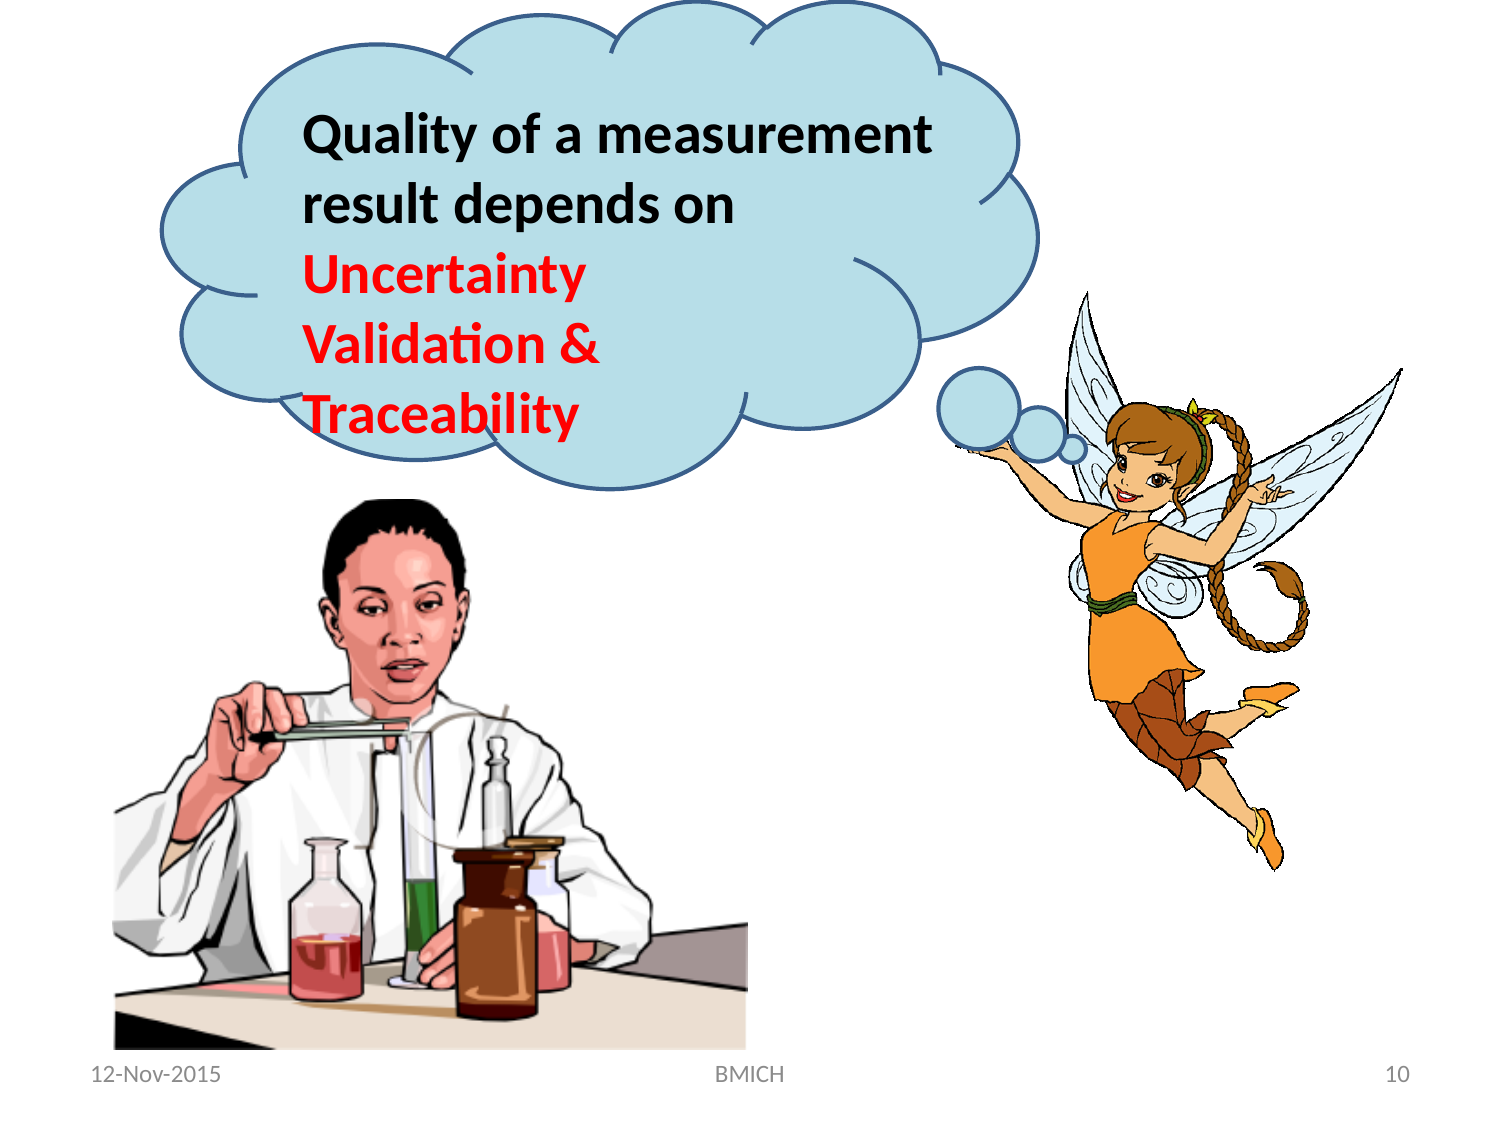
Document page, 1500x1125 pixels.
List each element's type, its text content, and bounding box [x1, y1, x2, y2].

slide_number 12-Nov-2015 [75, 1042, 425, 1103]
picture [949, 287, 1404, 876]
text_box [1025, 189, 1040, 285]
text_box [159, 0, 994, 412]
picture [112, 499, 748, 1051]
slide_number 10 [1074, 1042, 1425, 1103]
footer BMICH [512, 1042, 988, 1103]
text_box Quality of a measurement result depends on Uncertainty Validation & Traceability [287, 87, 1025, 523]
